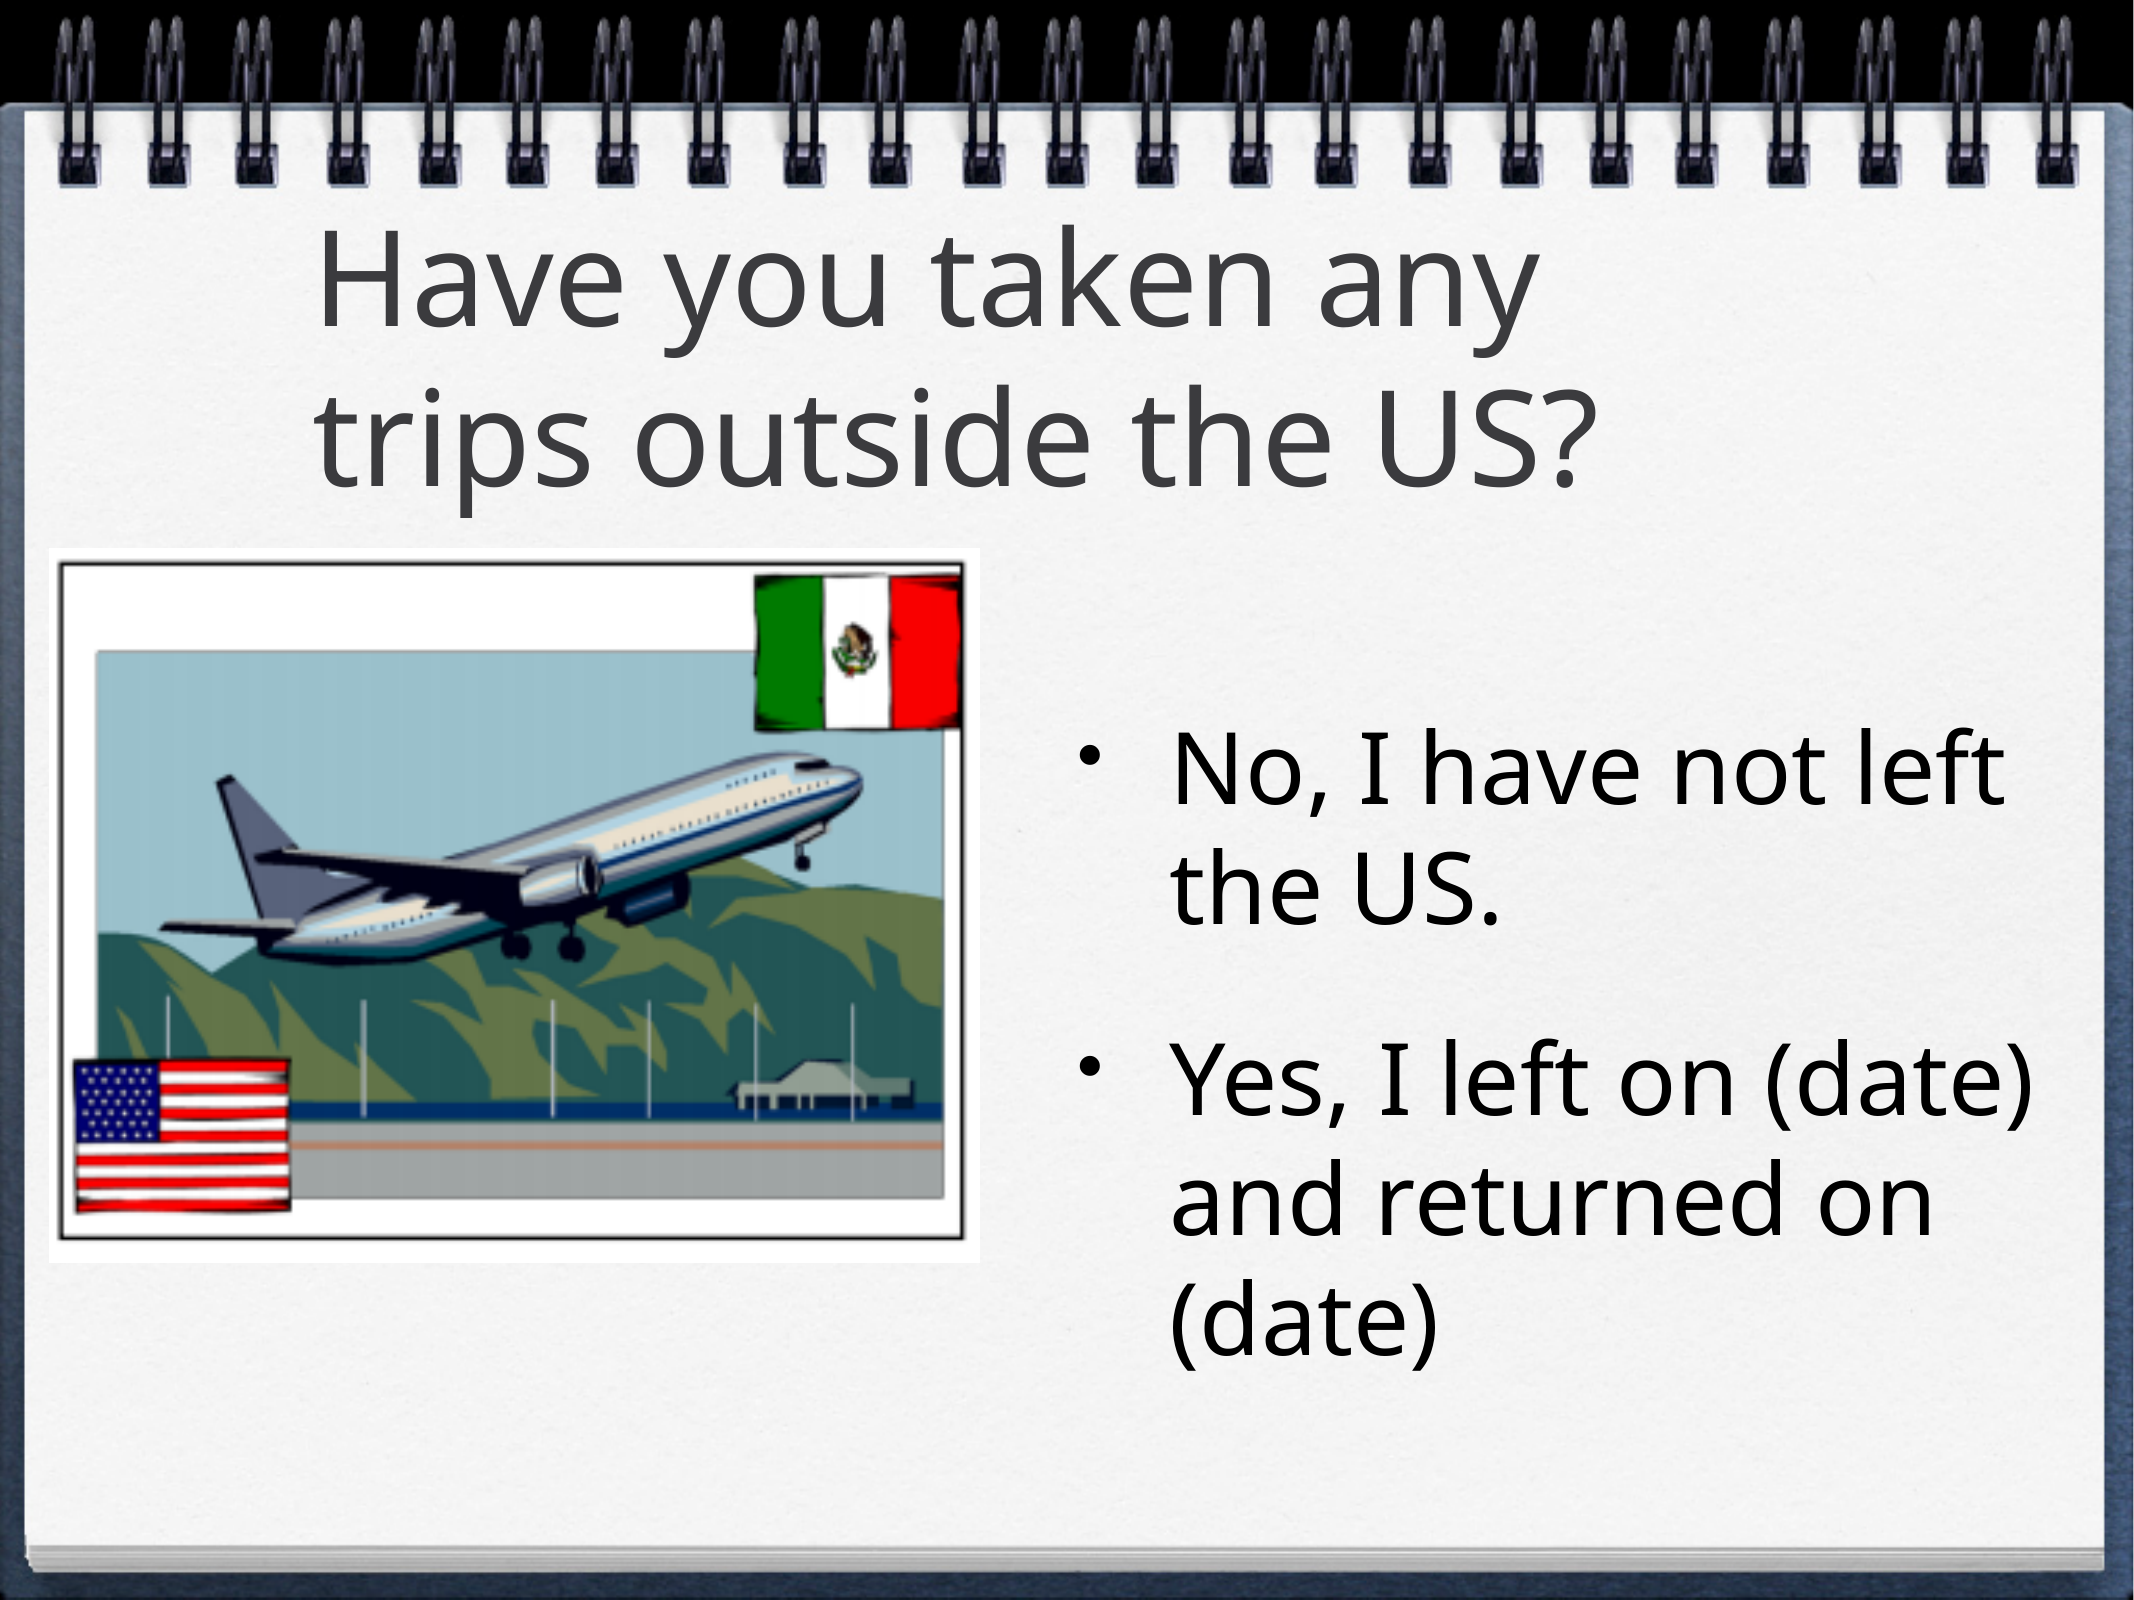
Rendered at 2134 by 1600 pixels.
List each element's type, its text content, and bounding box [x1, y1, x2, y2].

picture [0, 0, 2134, 1600]
title Have you taken any trips outside the US? [304, 212, 1825, 494]
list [49, 548, 980, 1263]
list No, I have not left the US. Yes, I left on (date) and returned on (date) [1041, 575, 2055, 1505]
